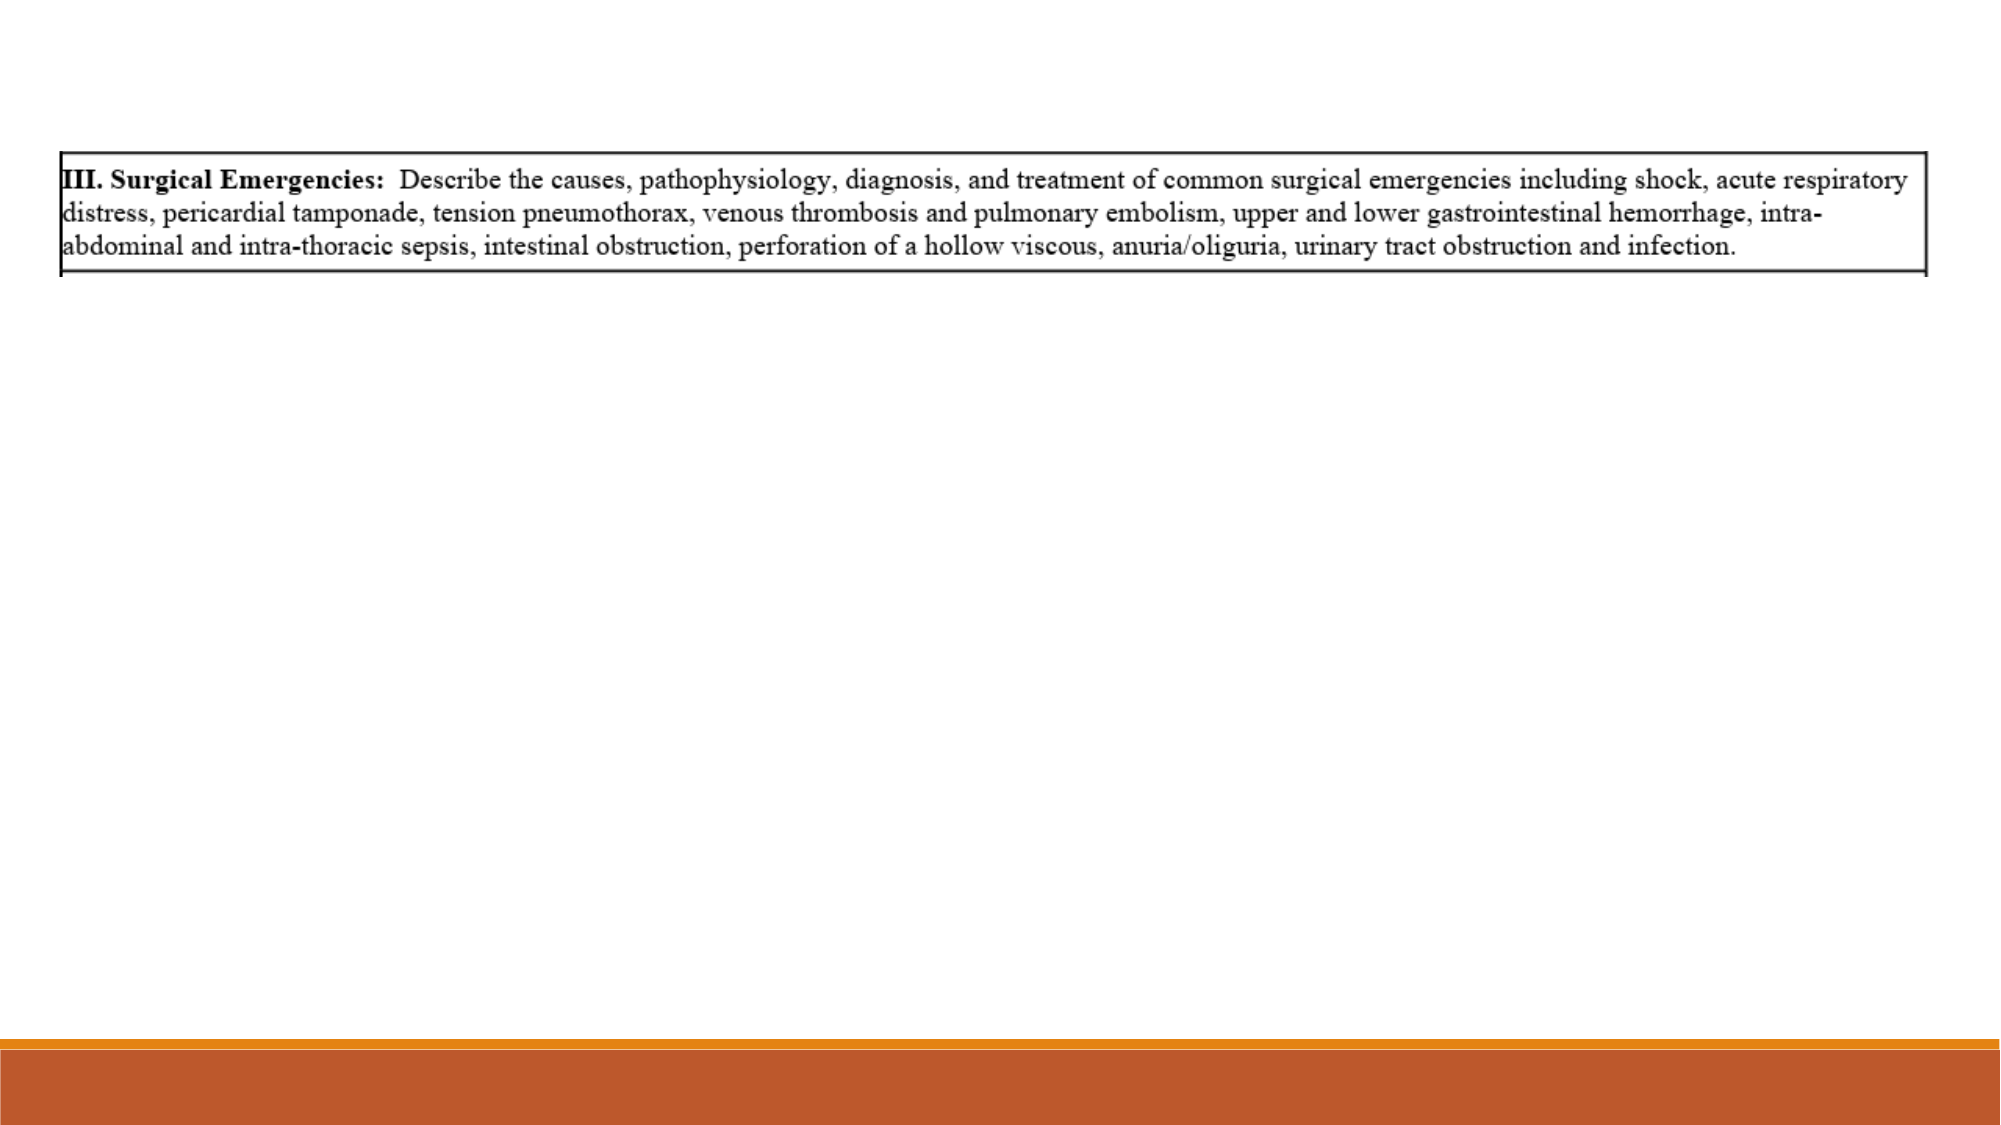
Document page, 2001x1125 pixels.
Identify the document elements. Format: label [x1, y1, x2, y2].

picture [52, 151, 1938, 278]
